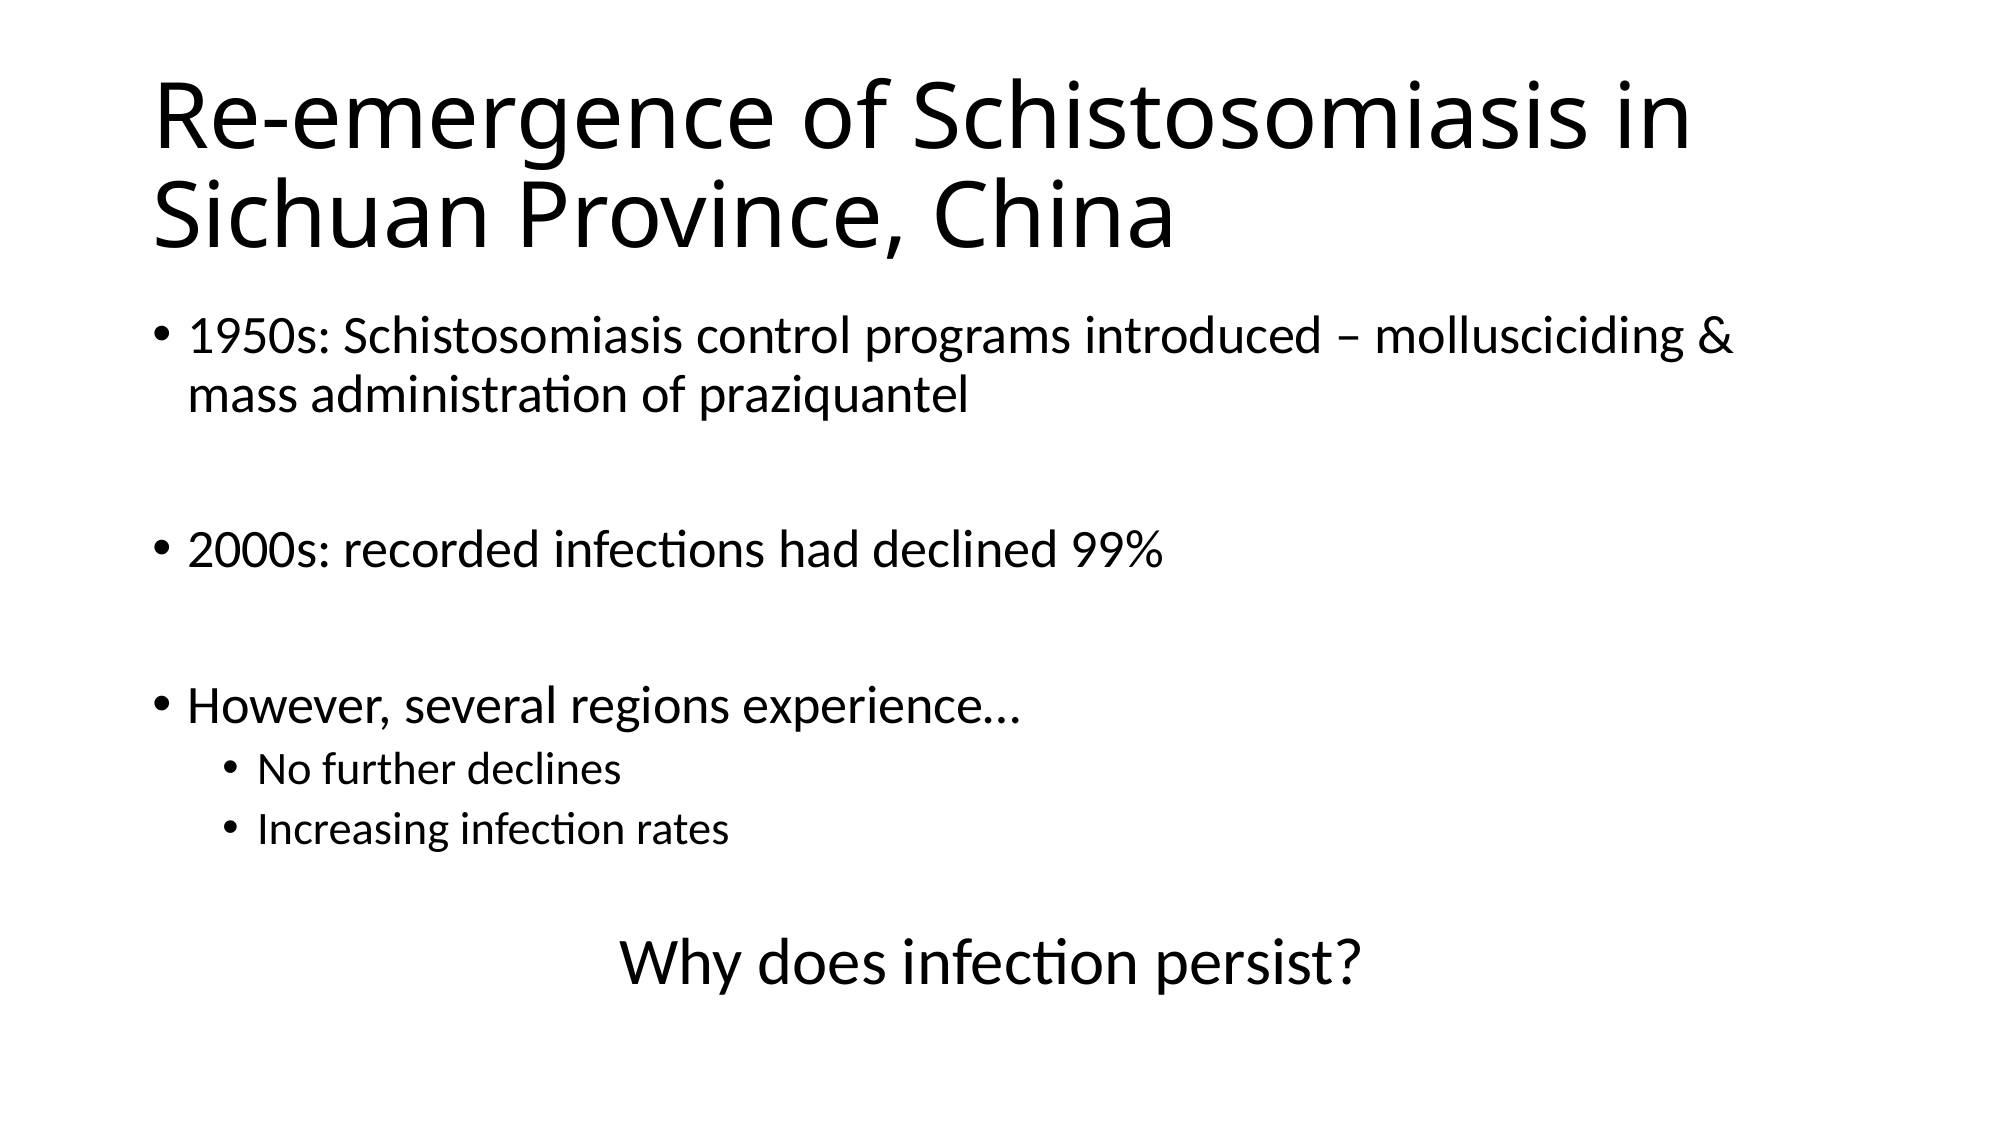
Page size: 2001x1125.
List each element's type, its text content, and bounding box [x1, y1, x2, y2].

text_box Why does infection persist? [604, 910, 1396, 1006]
list 1950s: Schistosomiasis control programs introduced – mollusciciding & mass administration of praziquantel 2000s: recorded infections had declined 99% However, several regions experience… No further declines Increasing infection rates [137, 299, 1863, 864]
title Re-emergence of Schistosomiasis in Sichuan Province, China [137, 59, 1863, 278]
